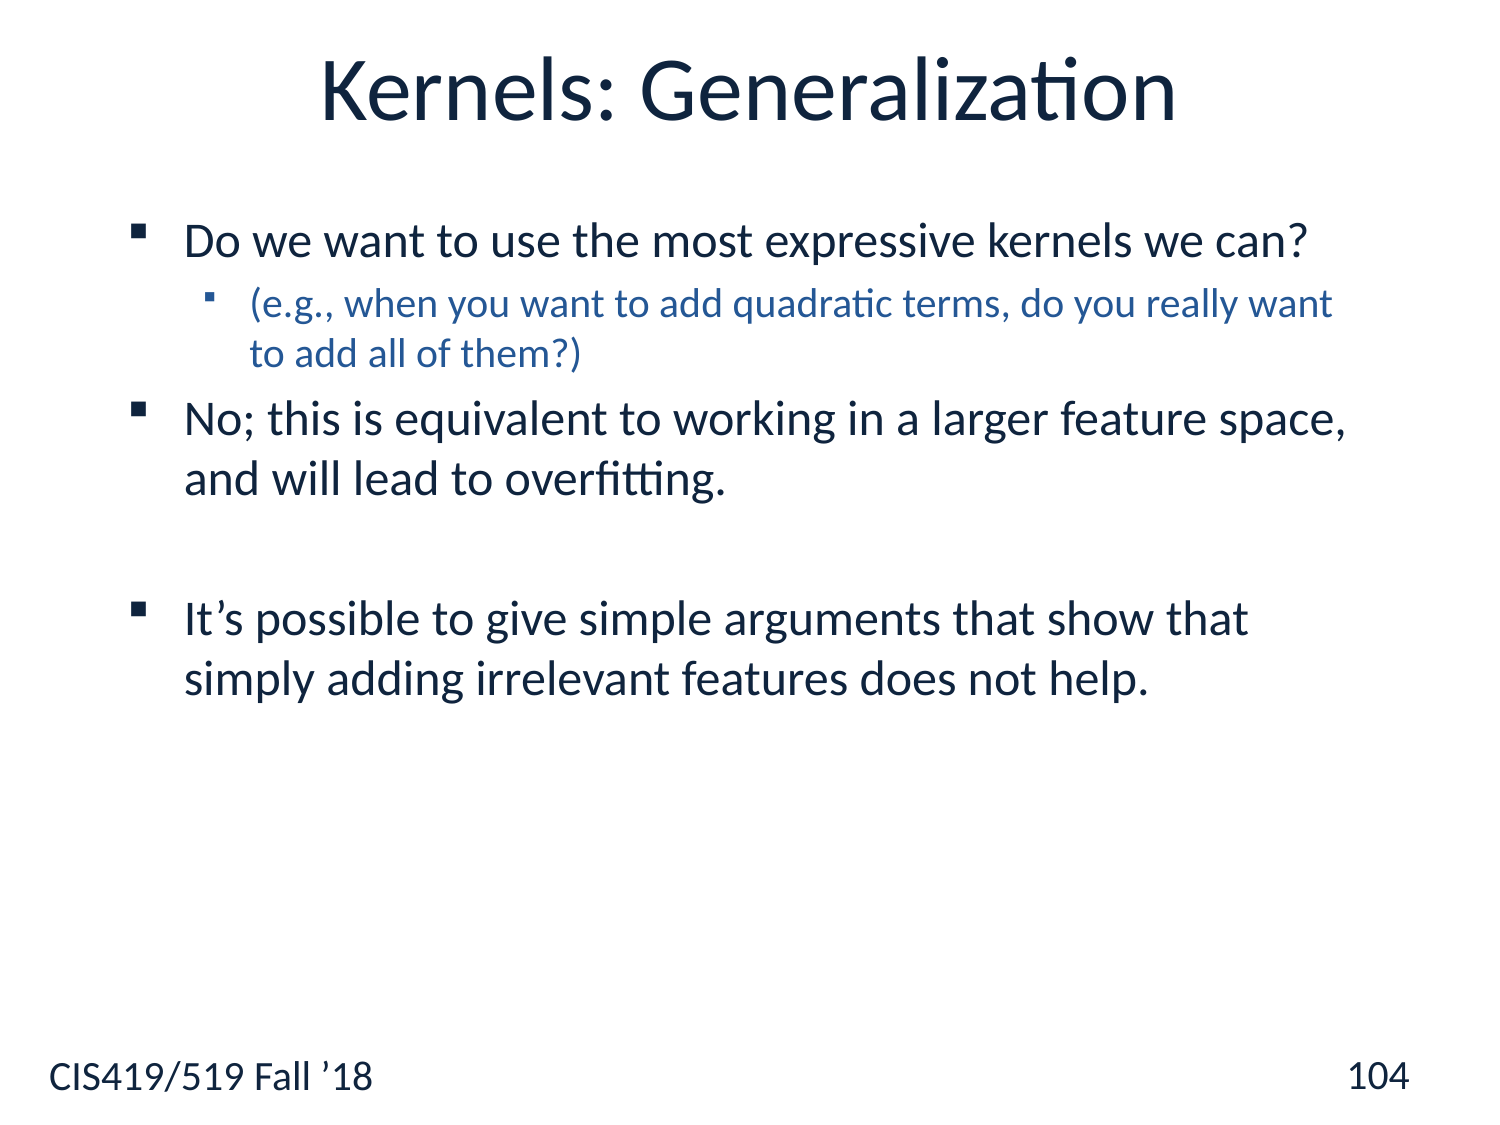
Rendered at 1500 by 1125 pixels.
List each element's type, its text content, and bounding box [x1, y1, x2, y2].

list Do we want to use the most expressive kernels we can? (e.g., when you want to add quadratic terms, do you really want to add all of them?) No; this is equivalent to working in a larger feature space, and will lead to overfitting. It’s possible to give simple arguments that show that simply adding irrelevant features does not help. [112, 200, 1388, 1018]
slide_number 104 [1074, 1042, 1425, 1103]
title Kernels: Generalization [112, 5, 1388, 163]
